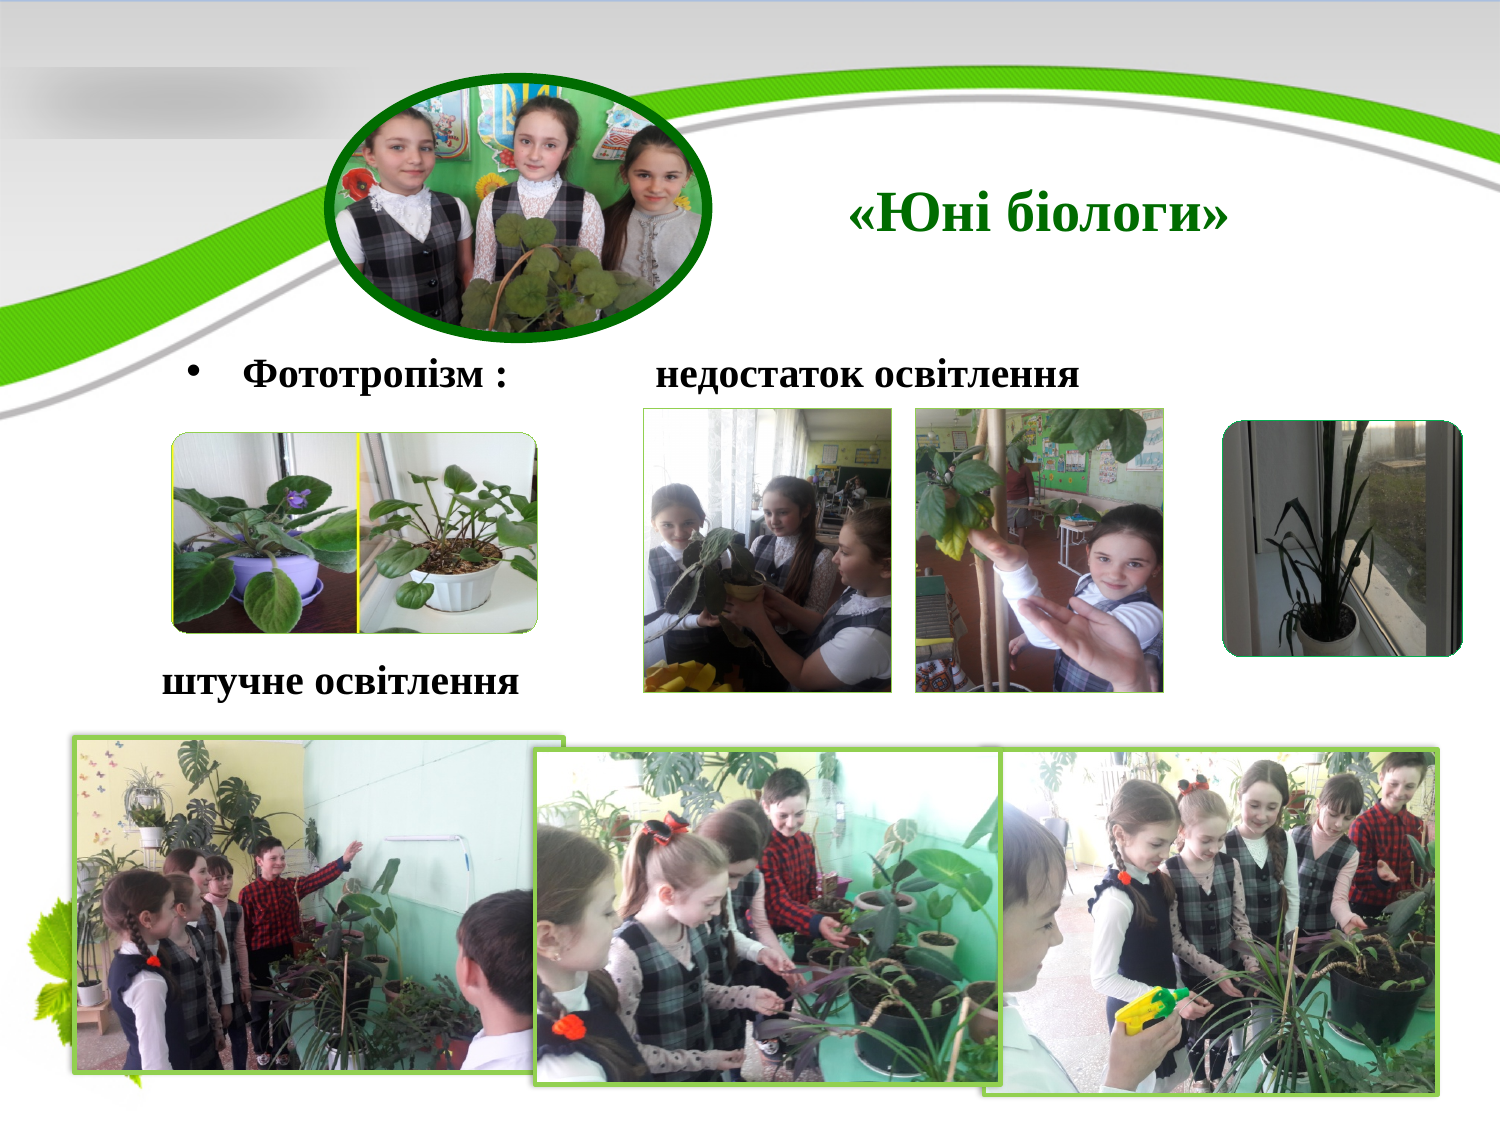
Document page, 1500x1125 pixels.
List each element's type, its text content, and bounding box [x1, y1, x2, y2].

title «Юні біологи» [712, 114, 1500, 302]
text_box штучне освітлення [137, 645, 556, 710]
list Фототропізм : недостаток освітлення [171, 338, 1425, 743]
picture [0, 0, 1500, 1125]
